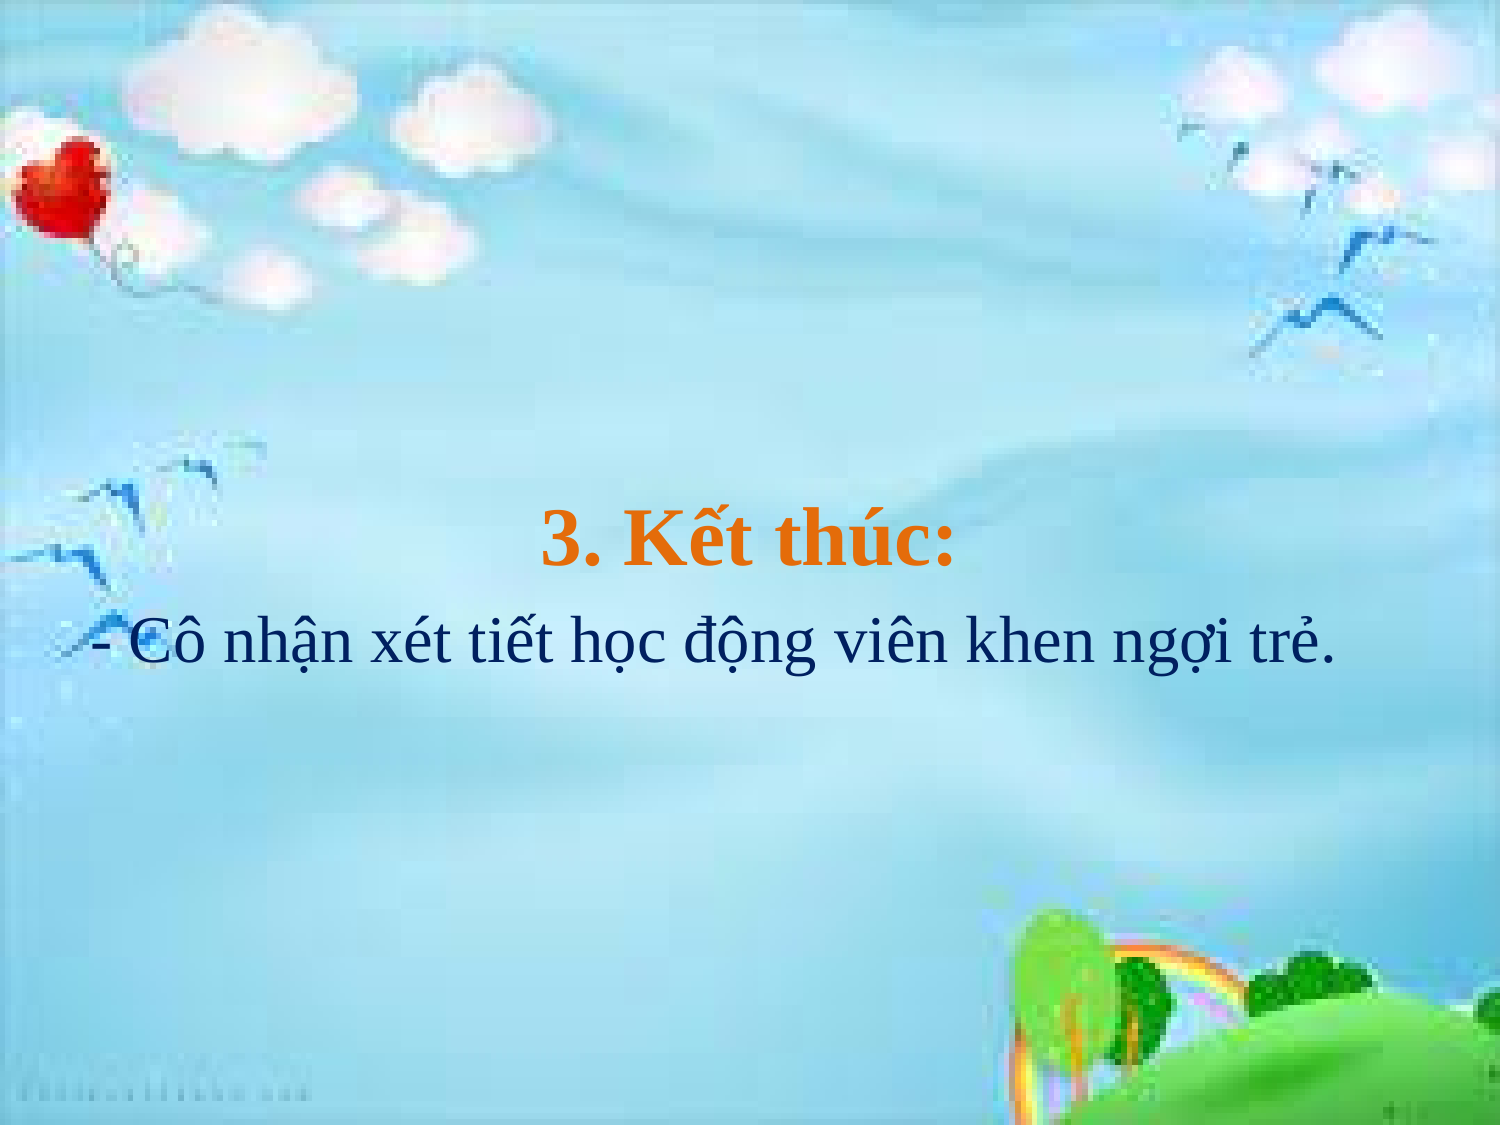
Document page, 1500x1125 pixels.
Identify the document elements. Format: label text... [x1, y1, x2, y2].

list 3. Kết thúc: - Cô nhận xét tiết học động viên khen ngợi trẻ. [75, 474, 1425, 788]
picture [0, 0, 1500, 1125]
